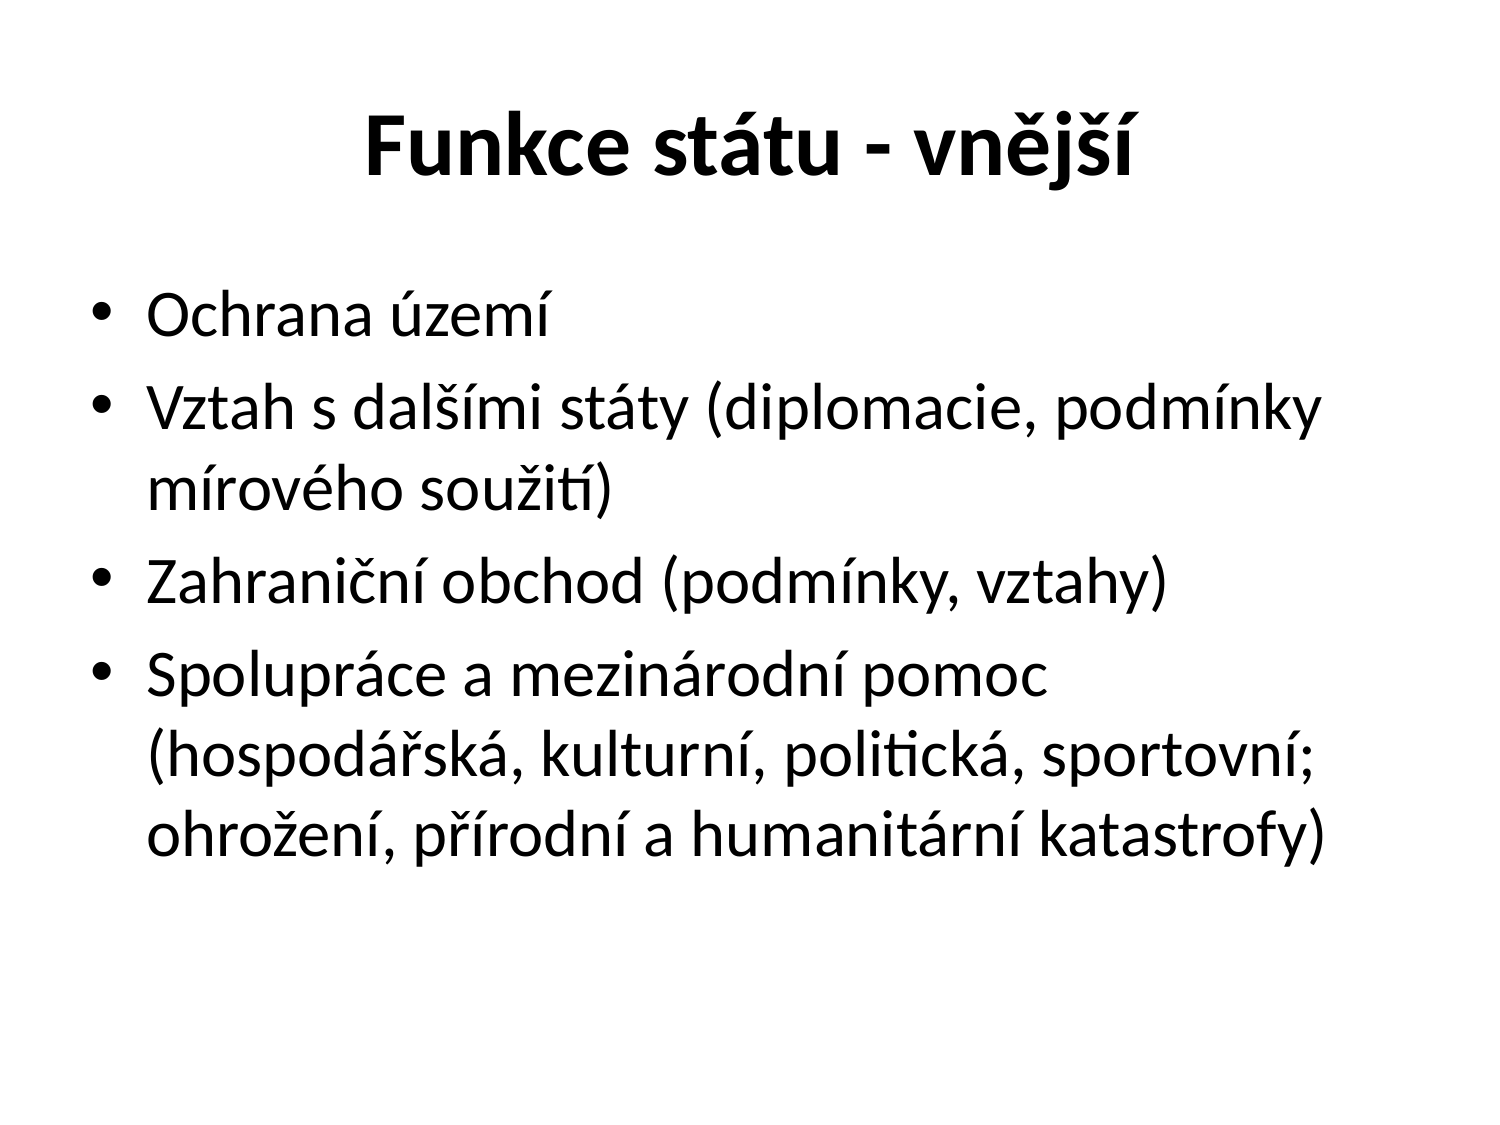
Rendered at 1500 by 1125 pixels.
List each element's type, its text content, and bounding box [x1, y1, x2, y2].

list Ochrana území Vztah s dalšími státy (diplomacie, podmínky mírového soužití) Zahraniční obchod (podmínky, vztahy) Spolupráce a mezinárodní pomoc (hospodářská, kulturní, politická, sportovní; ohrožení, přírodní a humanitární katastrofy) [75, 262, 1425, 1005]
title Funkce státu - vnější [75, 45, 1425, 233]
